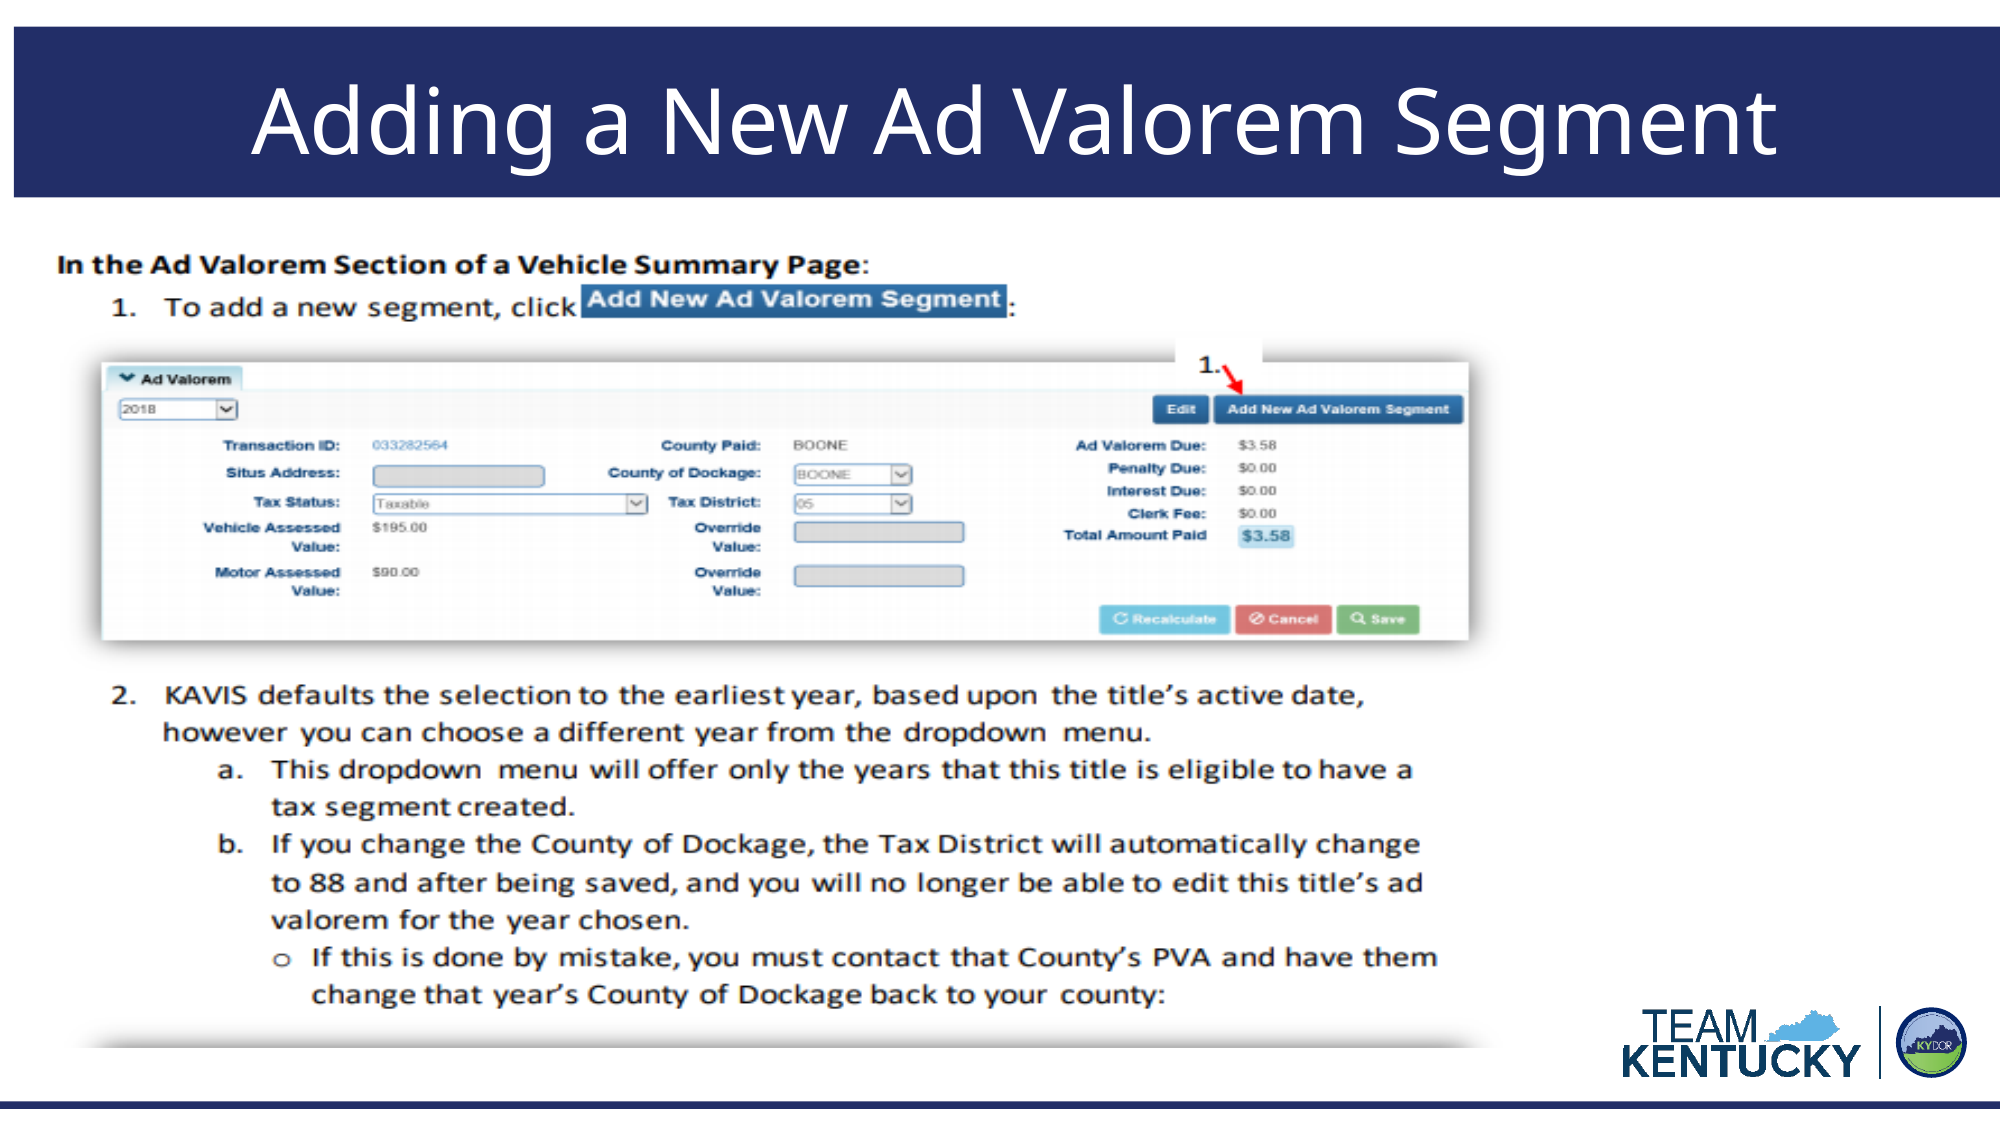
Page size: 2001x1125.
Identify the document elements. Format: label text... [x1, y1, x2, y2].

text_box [1623, 1003, 1966, 1079]
picture [46, 251, 1624, 1048]
title Adding a New Ad Valorem Segment [122, 30, 1910, 183]
text_box [13, 26, 2000, 198]
text_box [0, 1100, 2000, 1110]
